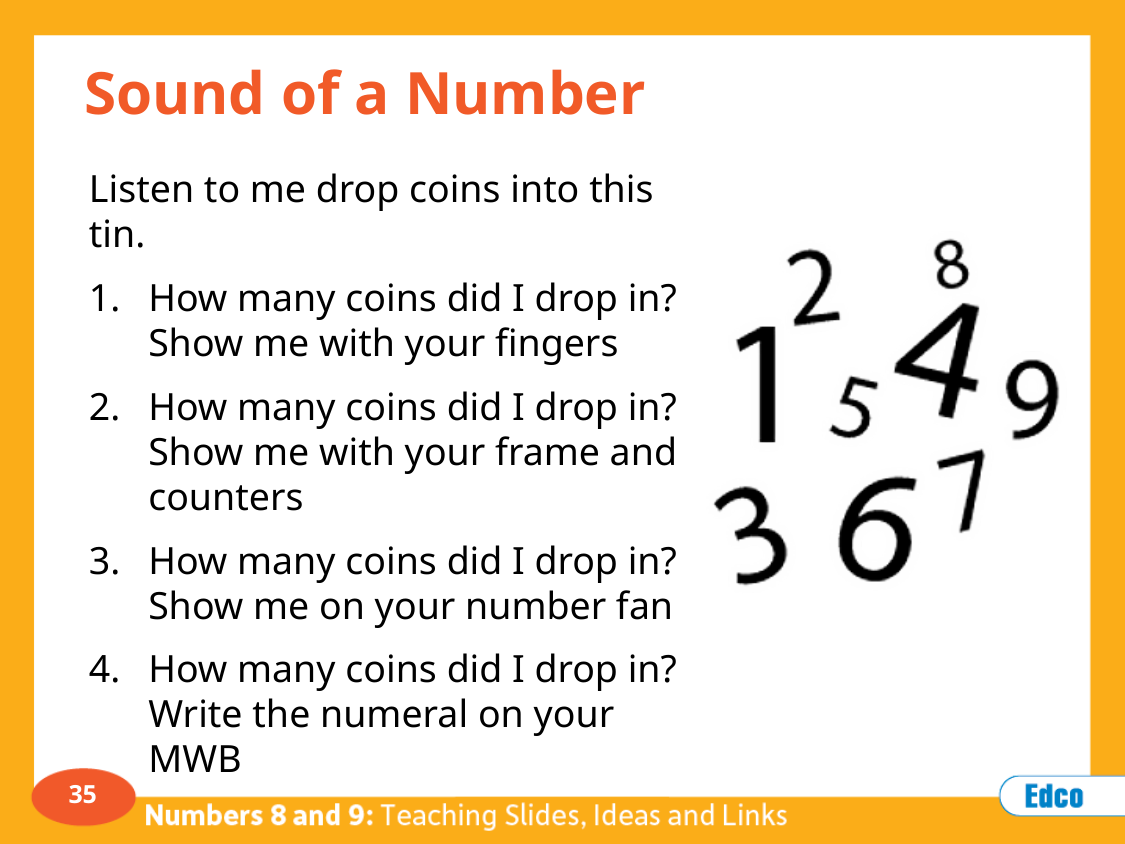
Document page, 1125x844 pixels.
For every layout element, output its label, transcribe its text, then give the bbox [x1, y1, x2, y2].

list Listen to me drop coins into this tin. How many coins did I drop in? Show me with your fingers How many coins did I drop in? Show me with your frame and counters How many coins did I drop in? Show me on your number fan How many coins did I drop in? Write the numeral on your MWB [77, 154, 708, 780]
picture [0, 0, 1125, 844]
slide_number 35 [35, 773, 130, 819]
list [666, 211, 1087, 633]
title Sound of a Number [73, 53, 686, 250]
